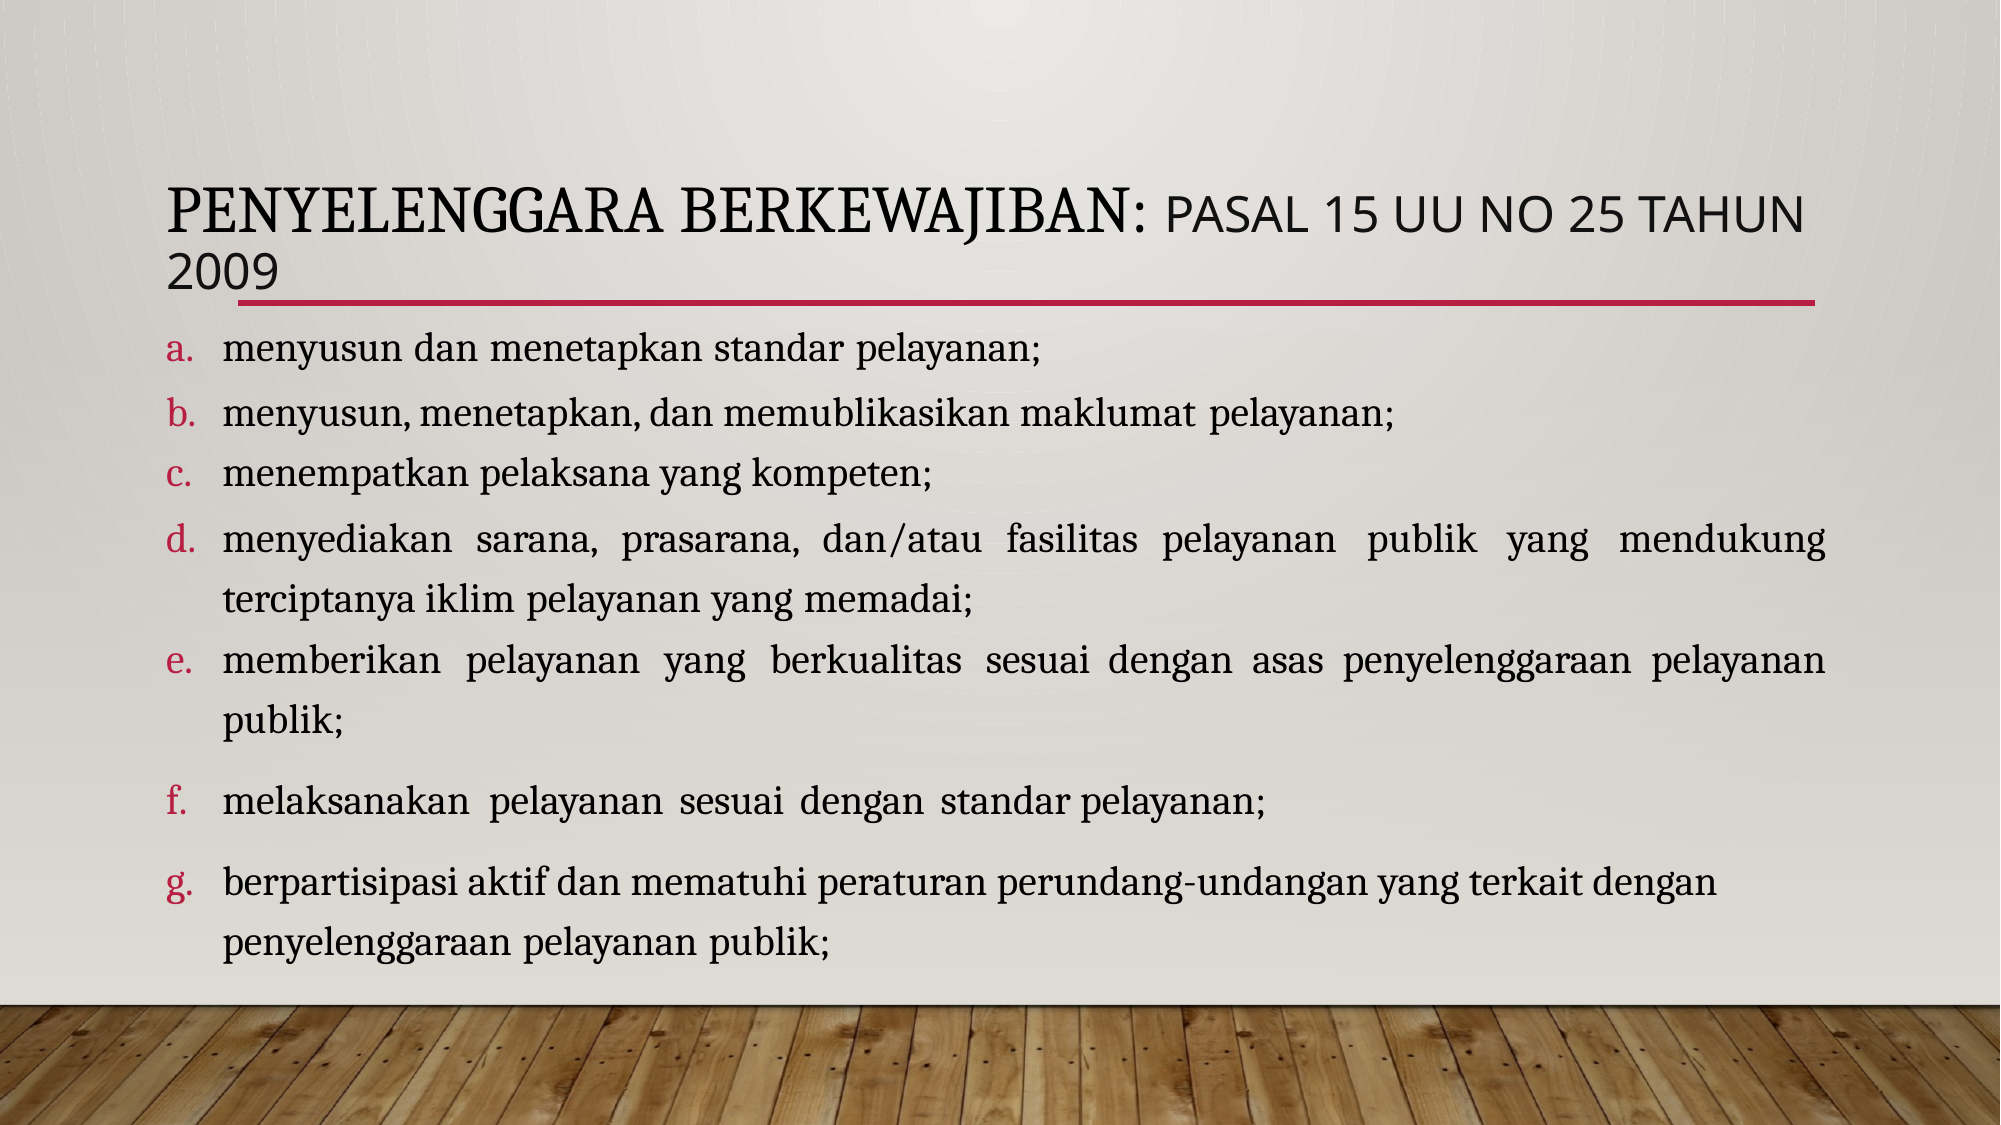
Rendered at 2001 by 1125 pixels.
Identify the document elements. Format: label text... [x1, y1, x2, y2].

title Penyelenggara berkewajiban: Pasal 15 UU No 25 Tahun 2009 [151, 167, 1939, 340]
list menyusun dan menetapkan standar pelayanan; menyusun, menetapkan, dan memublikasikan maklumat pelayanan; menempatkan pelaksana yang kompeten; menyediakan sarana, prasarana, dan/atau fasilitas pelayanan publik yang mendukung terciptanya iklim pelayanan yang memadai; memberikan pelayanan yang berkualitas sesuai dengan asas penyelenggaraan pelayanan publik; melaksanakan pelayanan sesuai dengan standar pelayanan; berpartisipasi aktif dan mematuhi peraturan perundang-undangan yang terkait dengan penyelenggaraan pelayanan publik; [151, 302, 1876, 1105]
picture [0, 1005, 2000, 1125]
